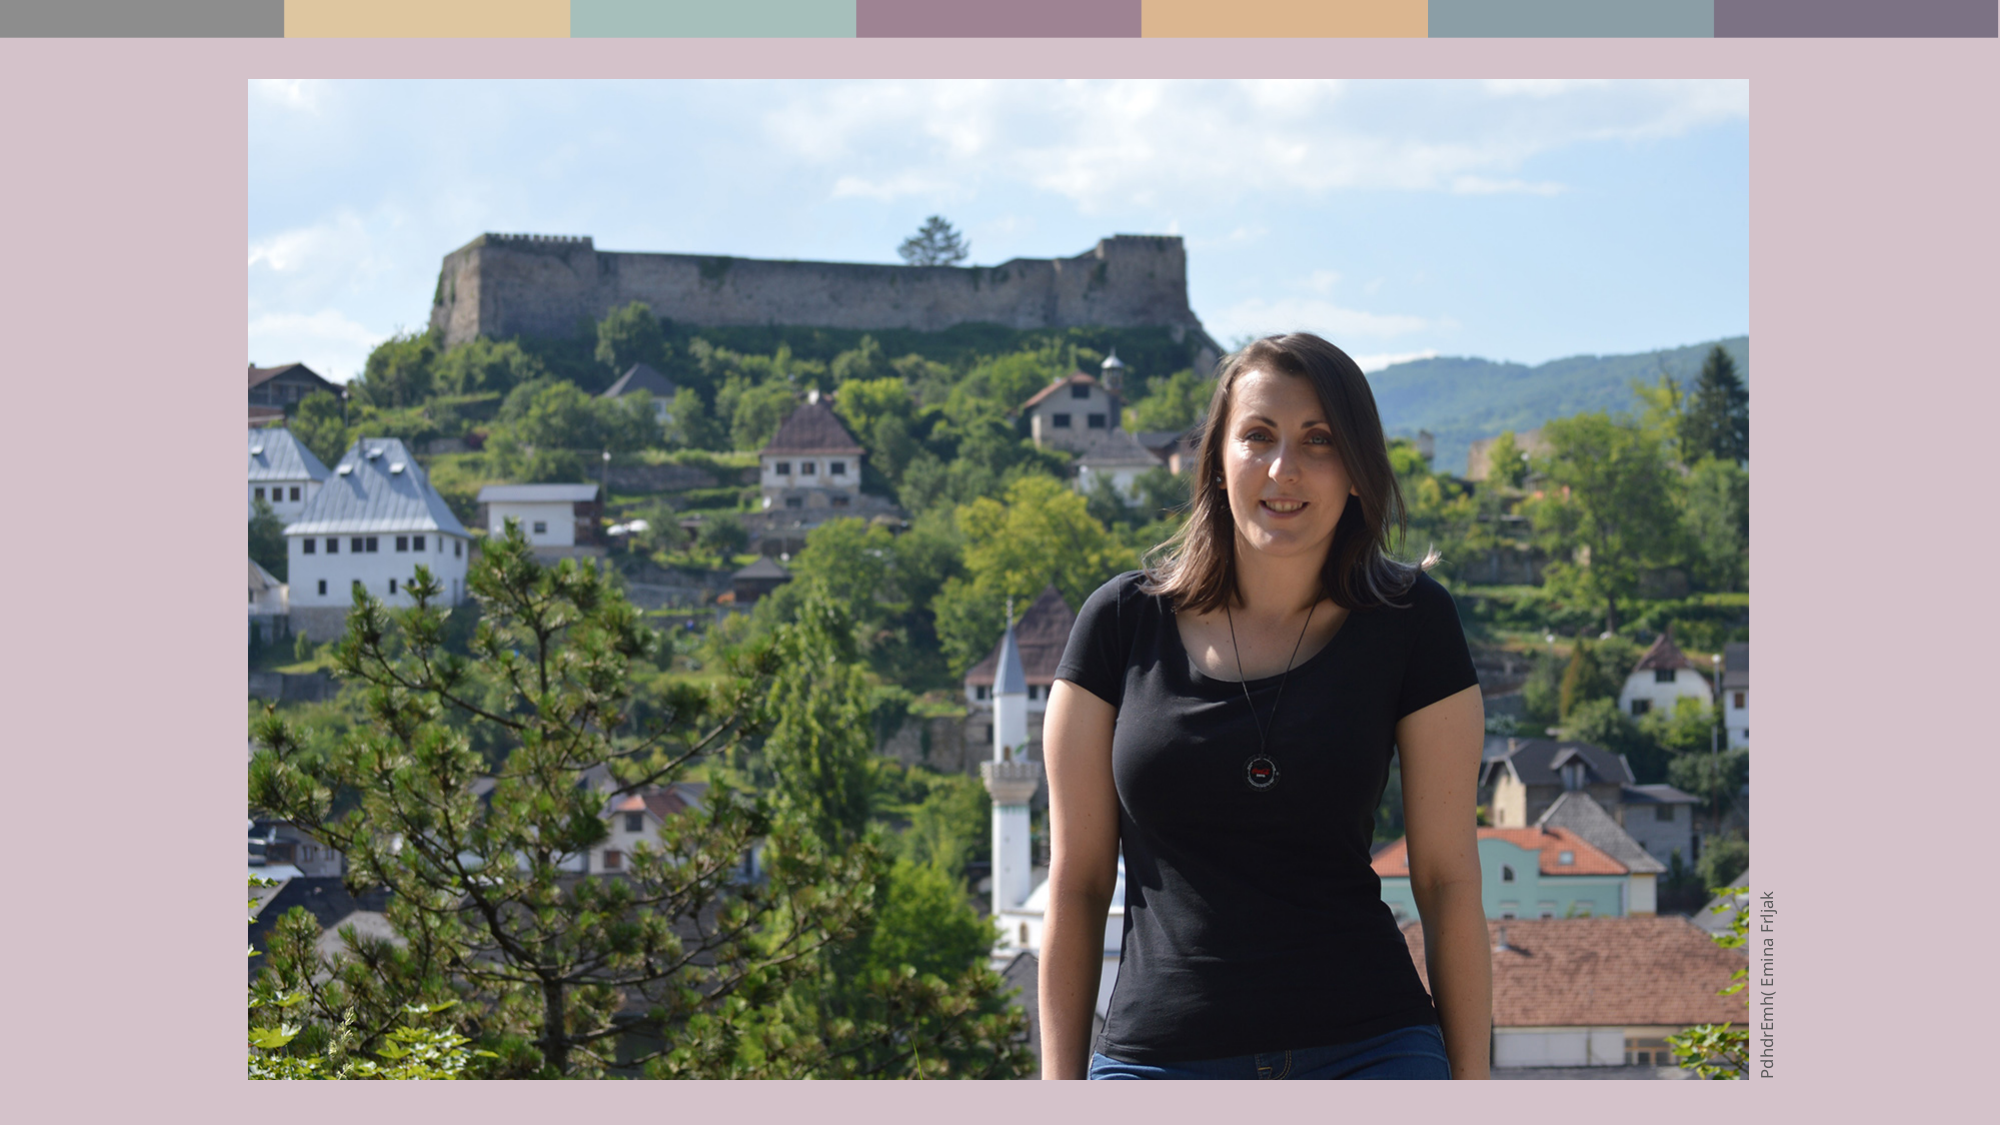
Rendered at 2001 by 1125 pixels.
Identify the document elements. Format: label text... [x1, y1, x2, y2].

picture [0, 0, 1999, 38]
text_box PdhdrEmh( Emina Frljak [1749, 686, 1784, 1095]
picture [248, 79, 1749, 1080]
